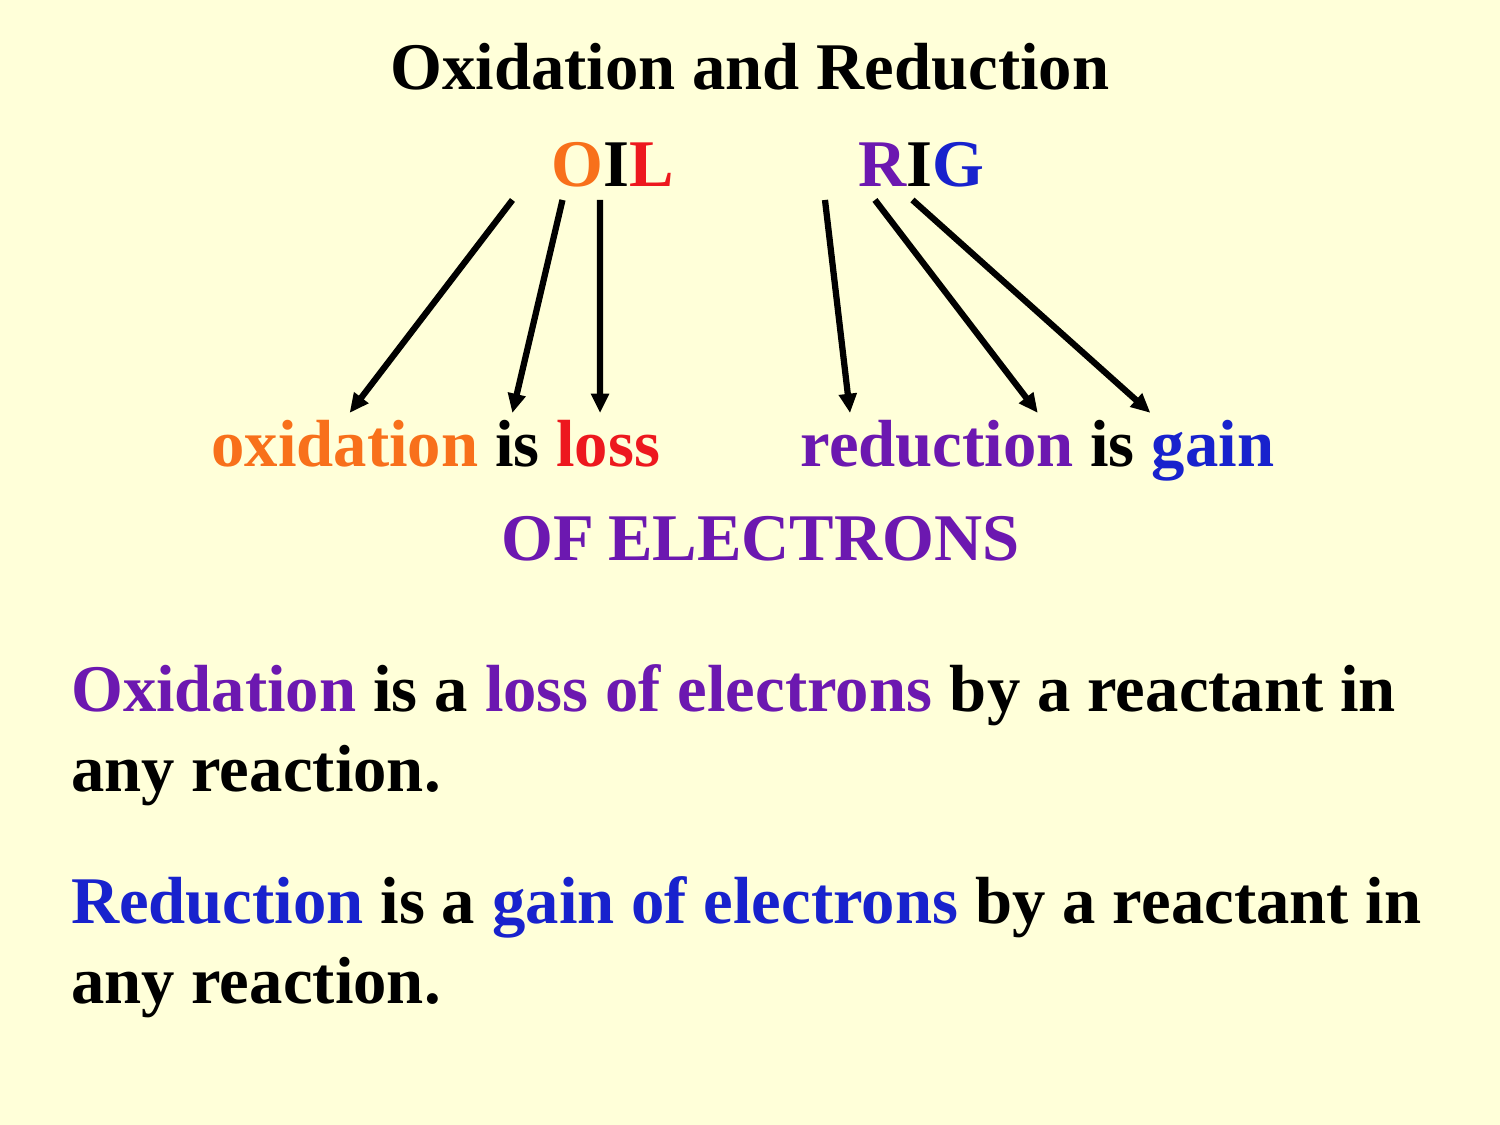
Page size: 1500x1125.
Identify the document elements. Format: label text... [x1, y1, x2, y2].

text_box [824, 199, 855, 413]
text_box [349, 199, 513, 413]
text_box [874, 199, 1038, 413]
text_box Oxidation is a loss of electrons by a reactant in any reaction. [0, 637, 1500, 813]
text_box Reduction is a gain of electrons by a reactant in any reaction. [0, 849, 1500, 1025]
title Oxidation and Reduction [0, 24, 1500, 100]
text_box [593, 199, 607, 413]
text_box [509, 199, 563, 413]
text_box [912, 199, 1150, 413]
list OIL RIG oxidation is loss reduction is gain OF ELECTRONS [112, 112, 1388, 600]
